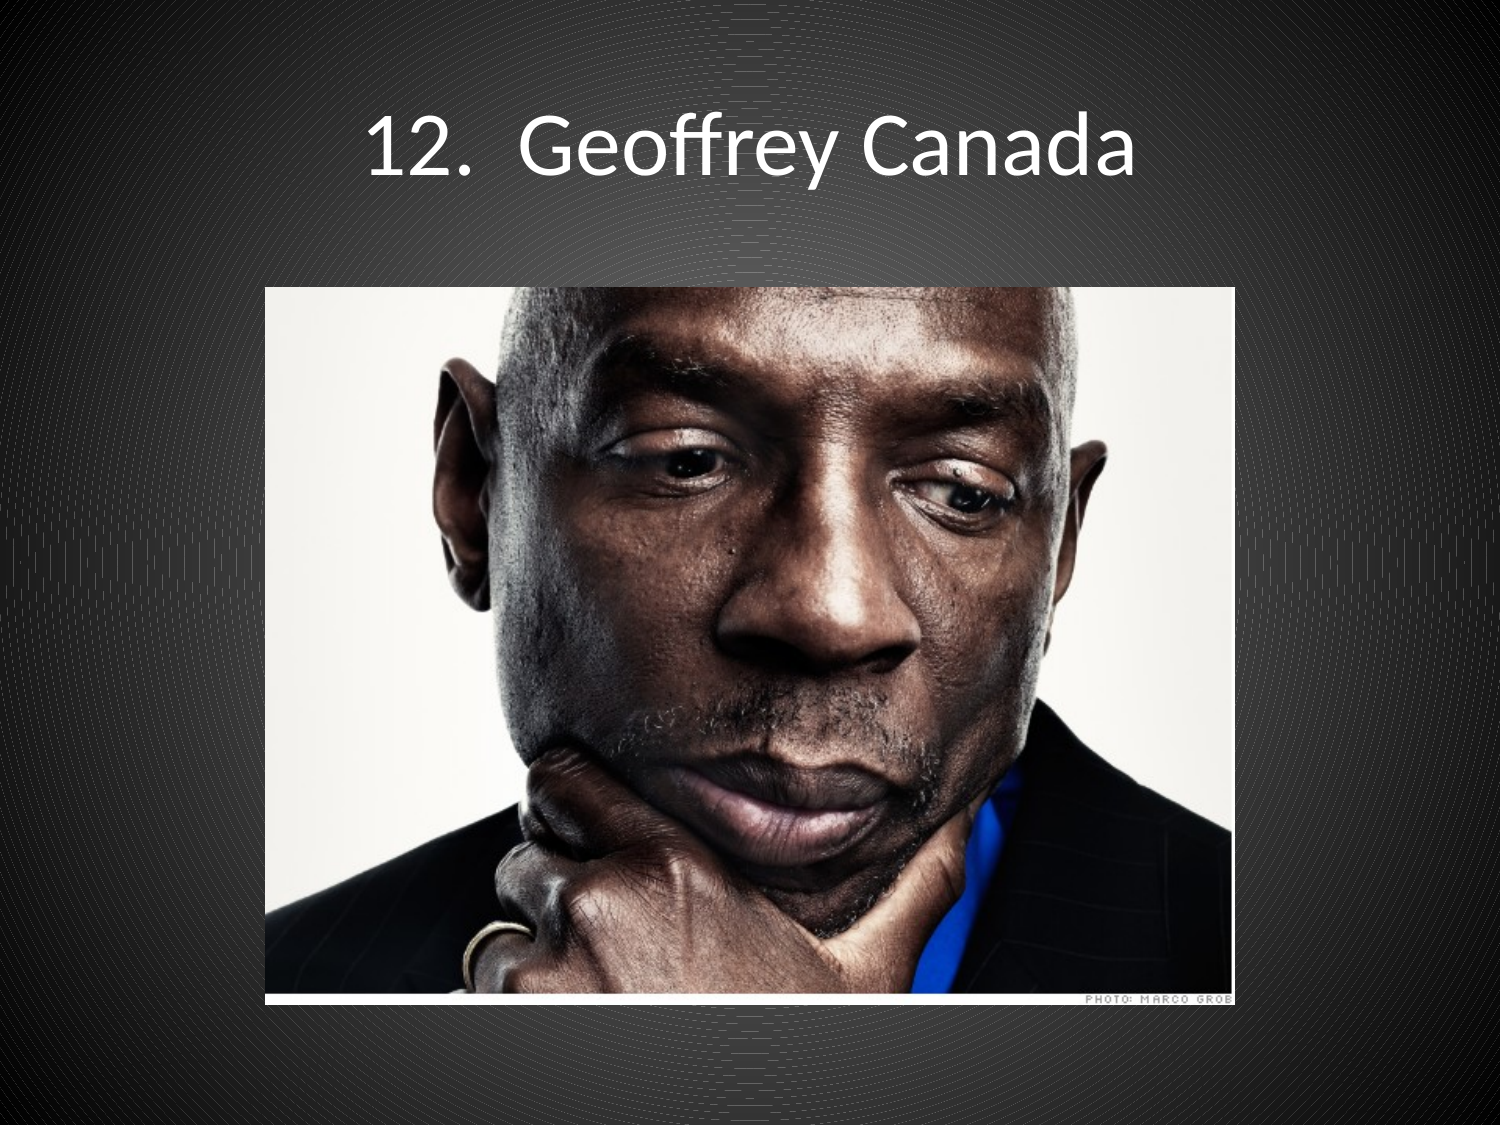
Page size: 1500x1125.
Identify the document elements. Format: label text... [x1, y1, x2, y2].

title 12. Geoffrey Canada [75, 45, 1425, 233]
picture [265, 287, 1235, 1005]
